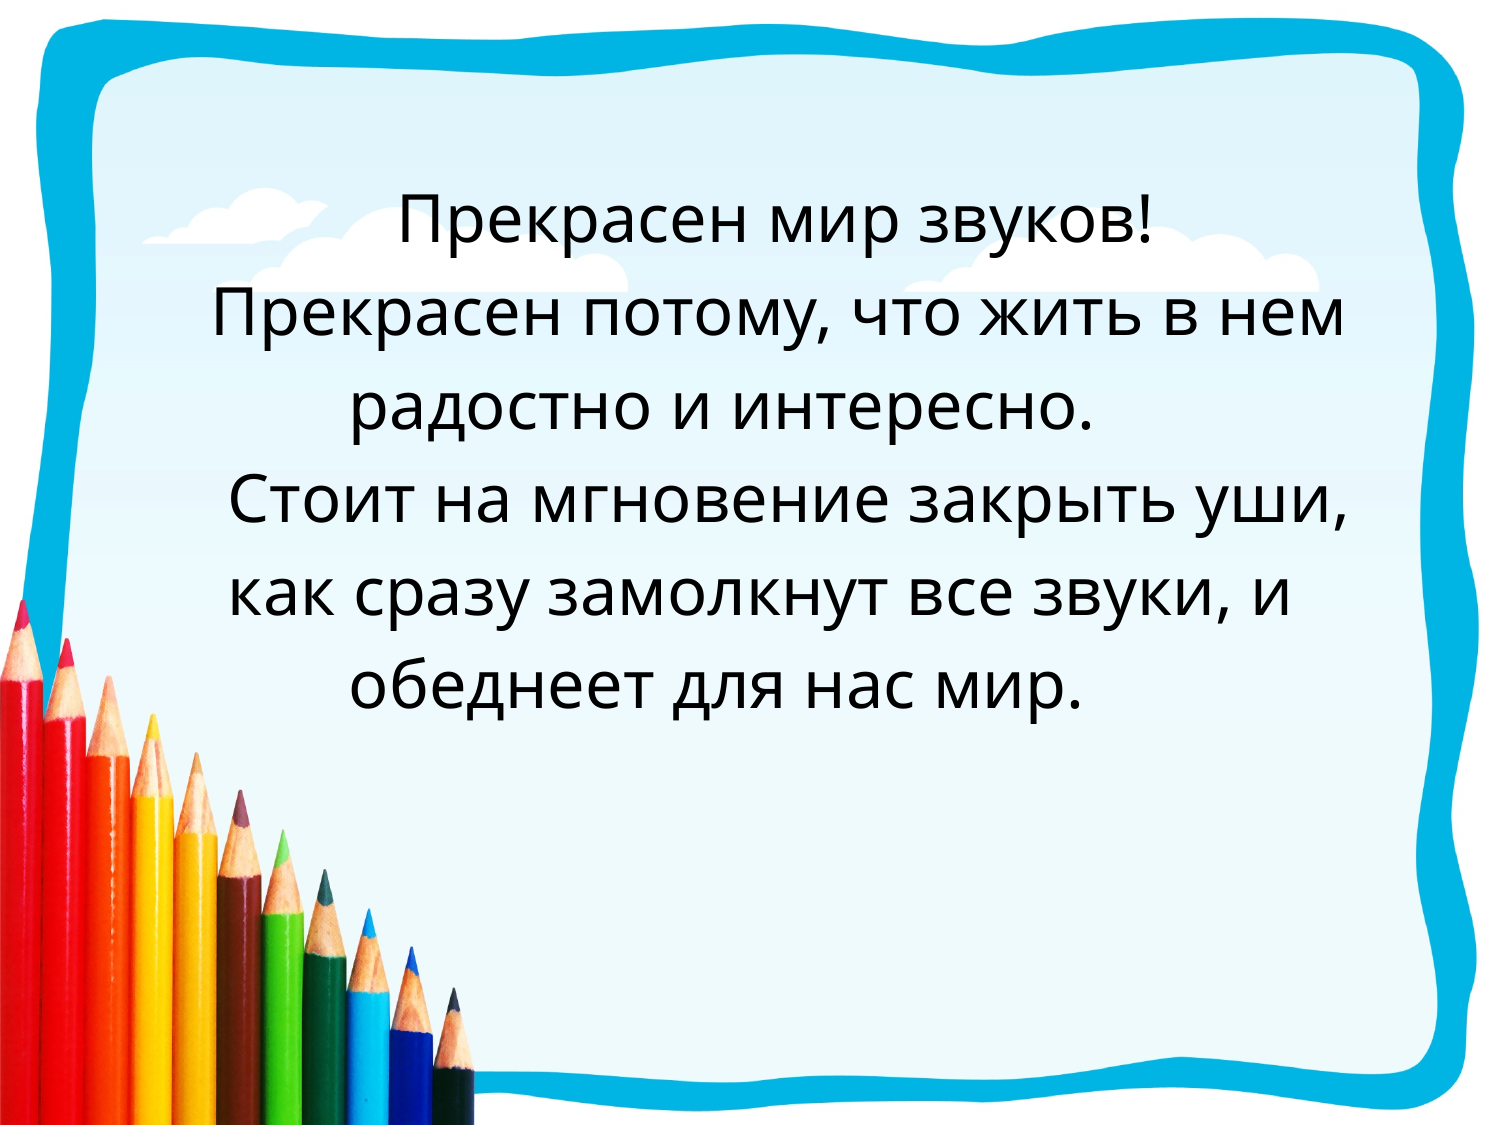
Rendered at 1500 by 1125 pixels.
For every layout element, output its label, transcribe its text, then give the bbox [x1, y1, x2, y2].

list Прекрасен мир звуков! Прекрасен потому, что жить в нем радостно и интересно. Стоит на мгновение закрыть уши, как сразу замолкнут все звуки, и обеднеет для нас мир. [75, 75, 1425, 1000]
picture [1077, 53, 1415, 75]
picture [0, 0, 1500, 1125]
picture [1425, 622, 1432, 775]
picture [1425, 234, 1437, 440]
picture [124, 57, 508, 75]
picture [598, 55, 997, 75]
